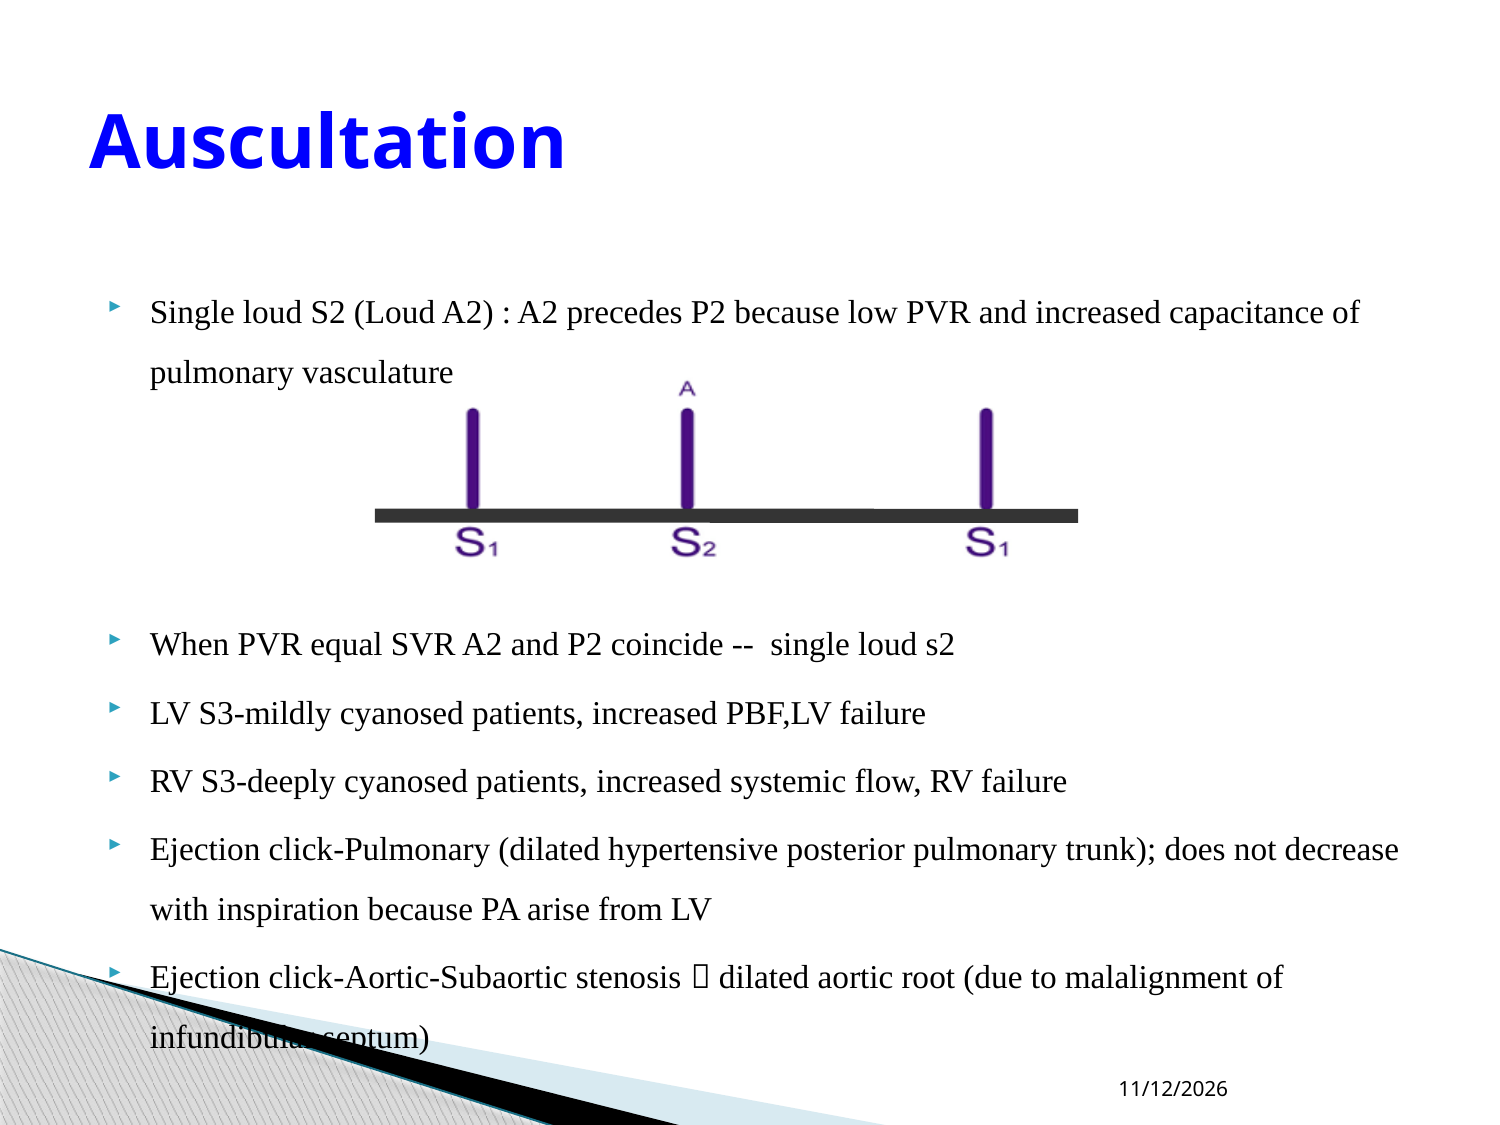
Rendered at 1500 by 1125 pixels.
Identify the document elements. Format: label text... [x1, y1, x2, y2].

title Auscultation [75, 45, 1425, 233]
list Single loud S2 (Loud A2) : A2 precedes P2 because low PVR and increased capacitance of pulmonary vasculature When PVR equal SVR A2 and P2 coincide -- single loud s2 LV S3-mildly cyanosed patients, increased PBF,LV failure RV S3-deeply cyanosed patients, increased systemic flow, RV failure Ejection click-Pulmonary (dilated hypertensive posterior pulmonary trunk); does not decrease with inspiration because PA arise from LV Ejection click-Aortic-Subaortic stenosis  dilated aortic root (due to malalignment of infundibular septum) [75, 262, 1425, 1043]
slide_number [1103, 1051, 1419, 1112]
picture [198, 362, 1243, 587]
